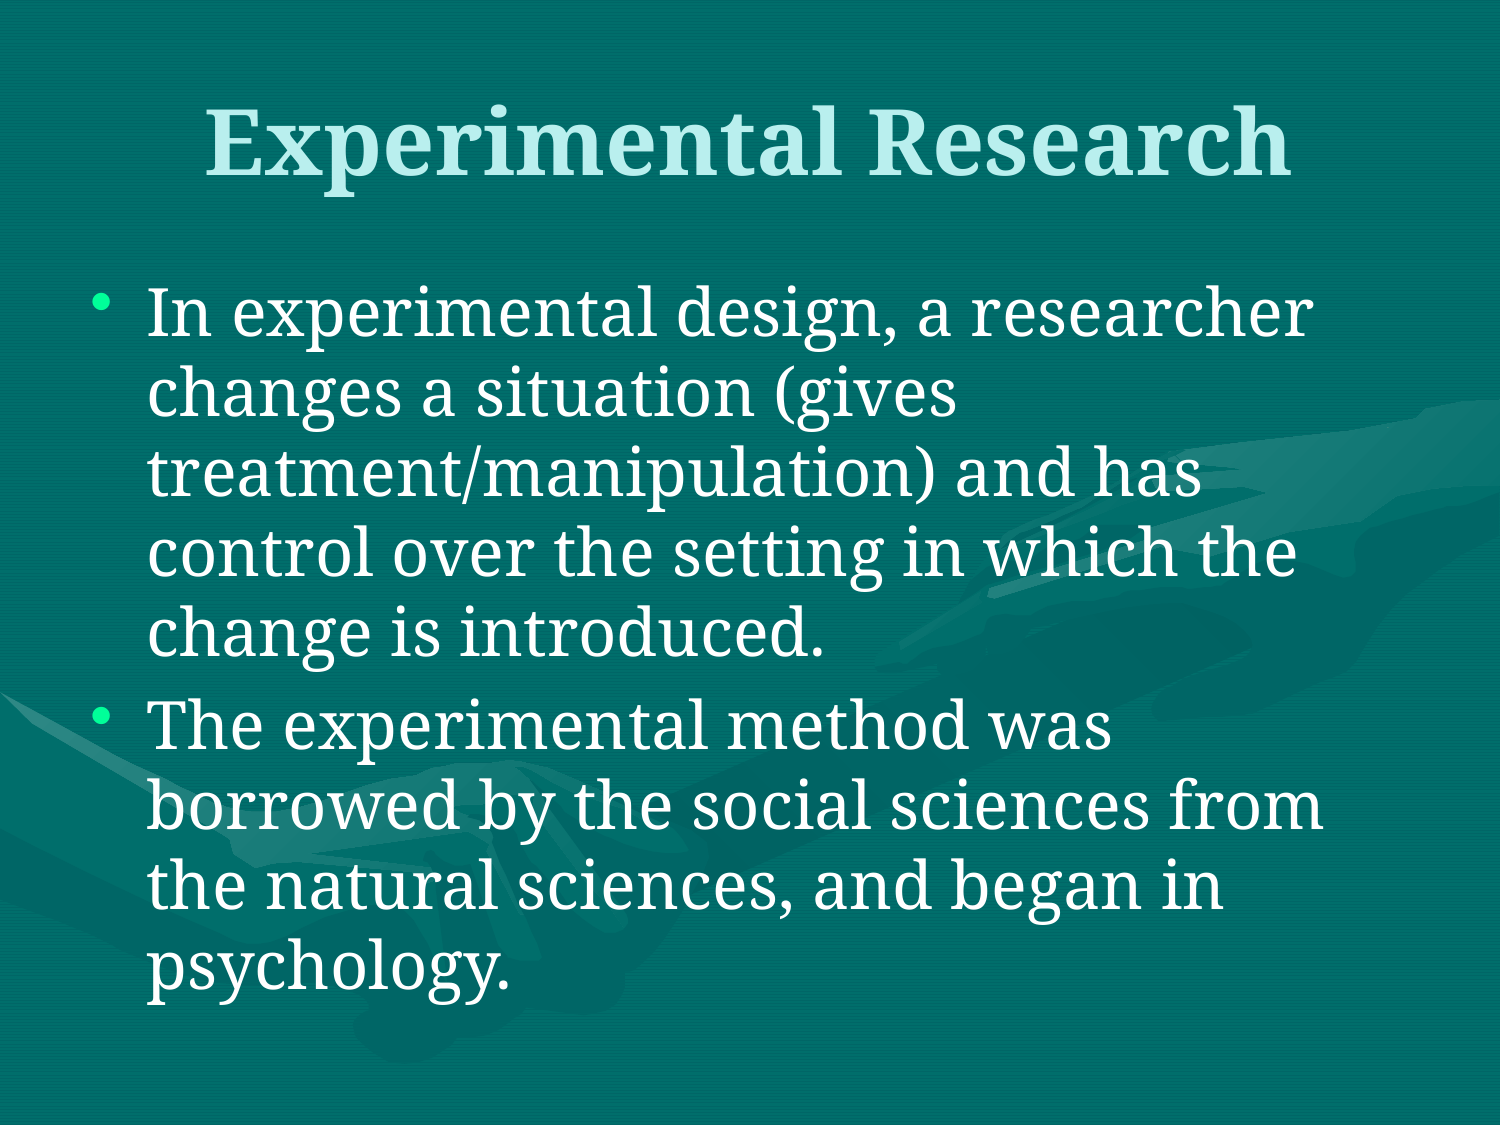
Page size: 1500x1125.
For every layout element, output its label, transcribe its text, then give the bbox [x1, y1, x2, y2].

list In experimental design, a researcher changes a situation (gives treatment/manipulation) and has control over the setting in which the change is introduced. The experimental method was borrowed by the social sciences from the natural sciences, and began in psychology. [74, 262, 1426, 1001]
title Experimental Research [74, 44, 1426, 233]
